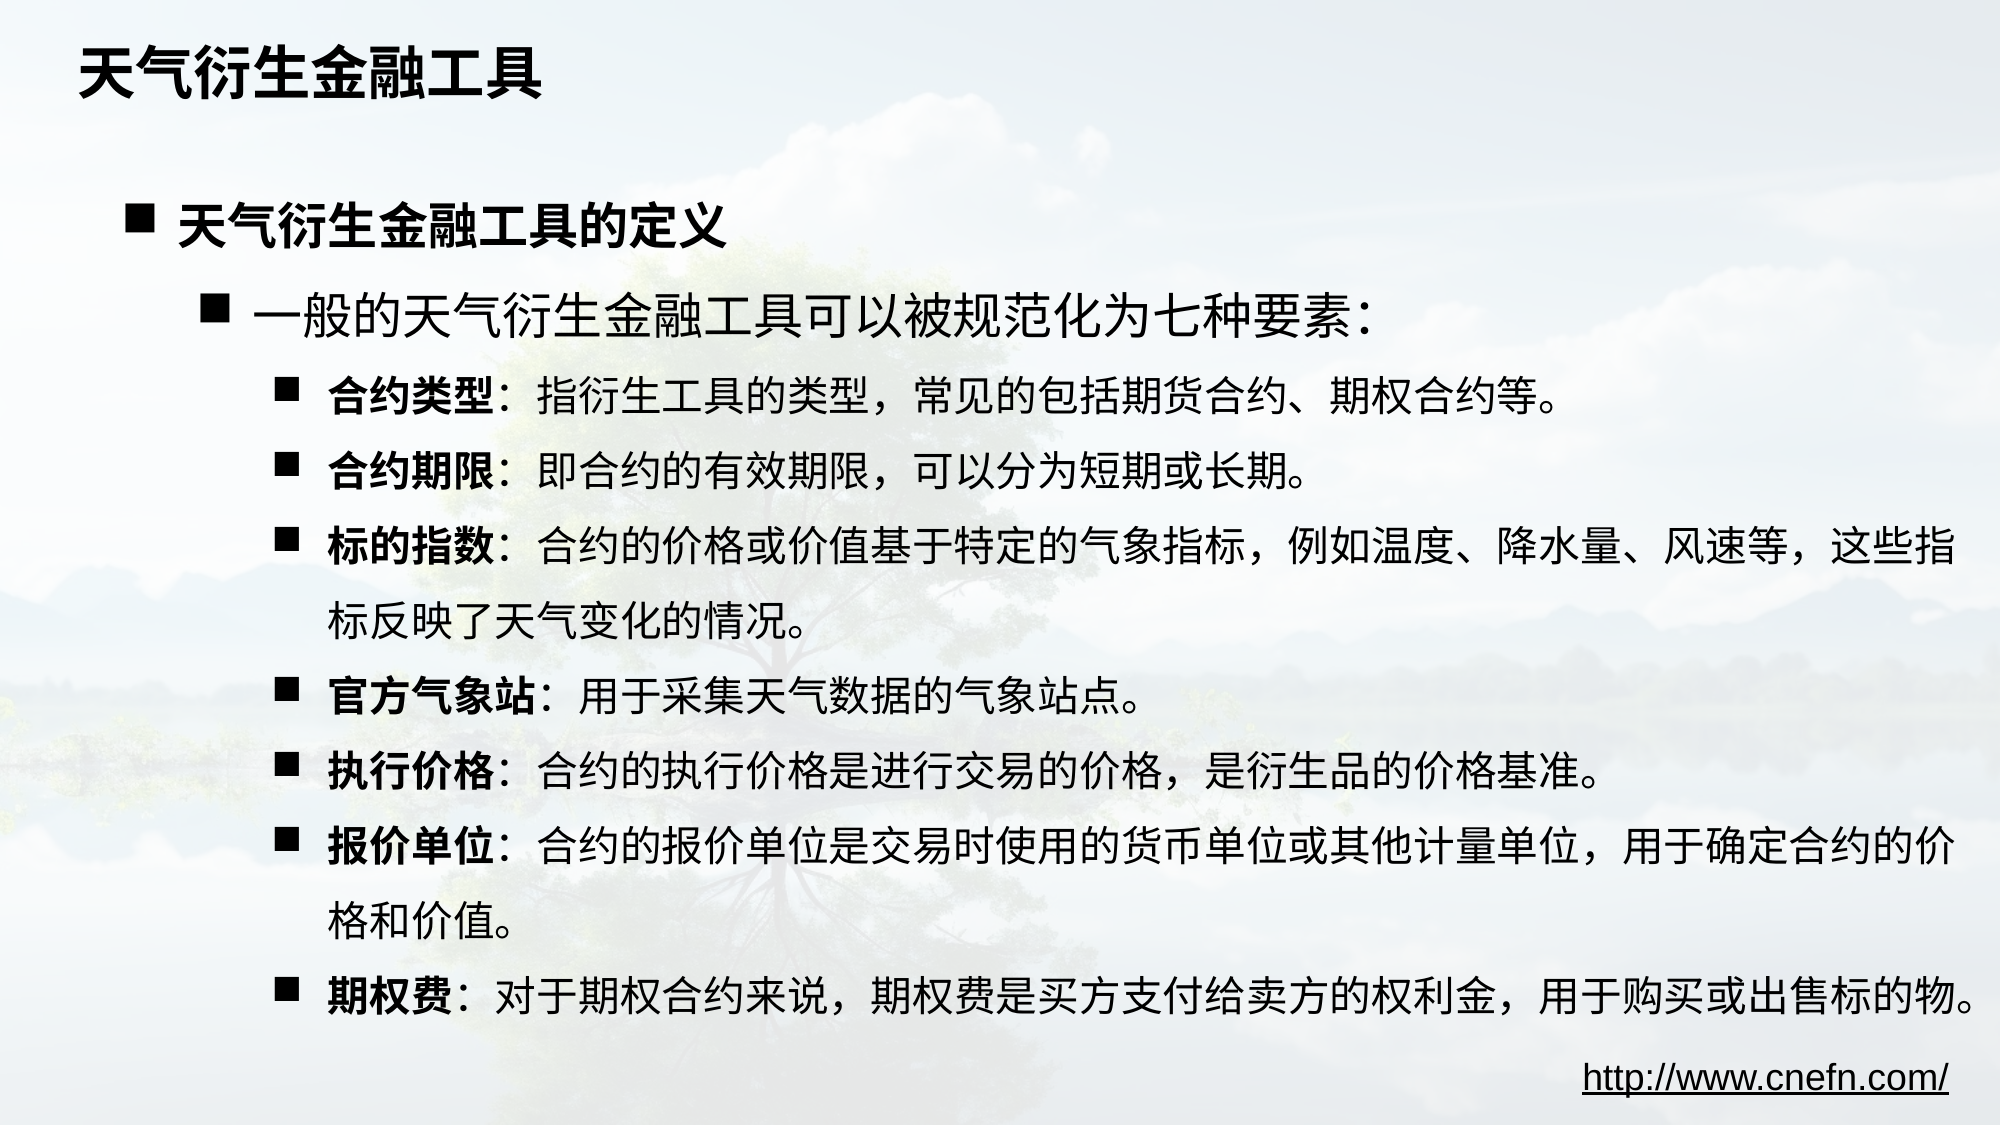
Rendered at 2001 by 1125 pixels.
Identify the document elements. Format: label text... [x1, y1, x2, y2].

text_box 天气衍生金融工具的定义 一般的天气衍生金融工具可以被规范化为七种要素： 合约类型：指衍生工具的类型，常见的包括期货合约、期权合约等。 合约期限：即合约的有效期限，可以分为短期或长期。 标的指数：合约的价格或价值基于特定的气象指标，例如温度、降水量、风速等，这些指标反映了天气变化的情况。 官方气象站：用于采集天气数据的气象站点。 执行价格：合约的执行价格是进行交易的价格，是衍生品的价格基准。 报价单位：合约的报价单位是交易时使用的货币单位或其他计量单位，用于确定合约的价格和价值。 期权费：对于期权合约来说，期权费是买方支付给卖方的权利金，用于购买或出售标的物。 [106, 157, 1981, 1102]
title 天气衍生金融工具 [62, 22, 1160, 114]
